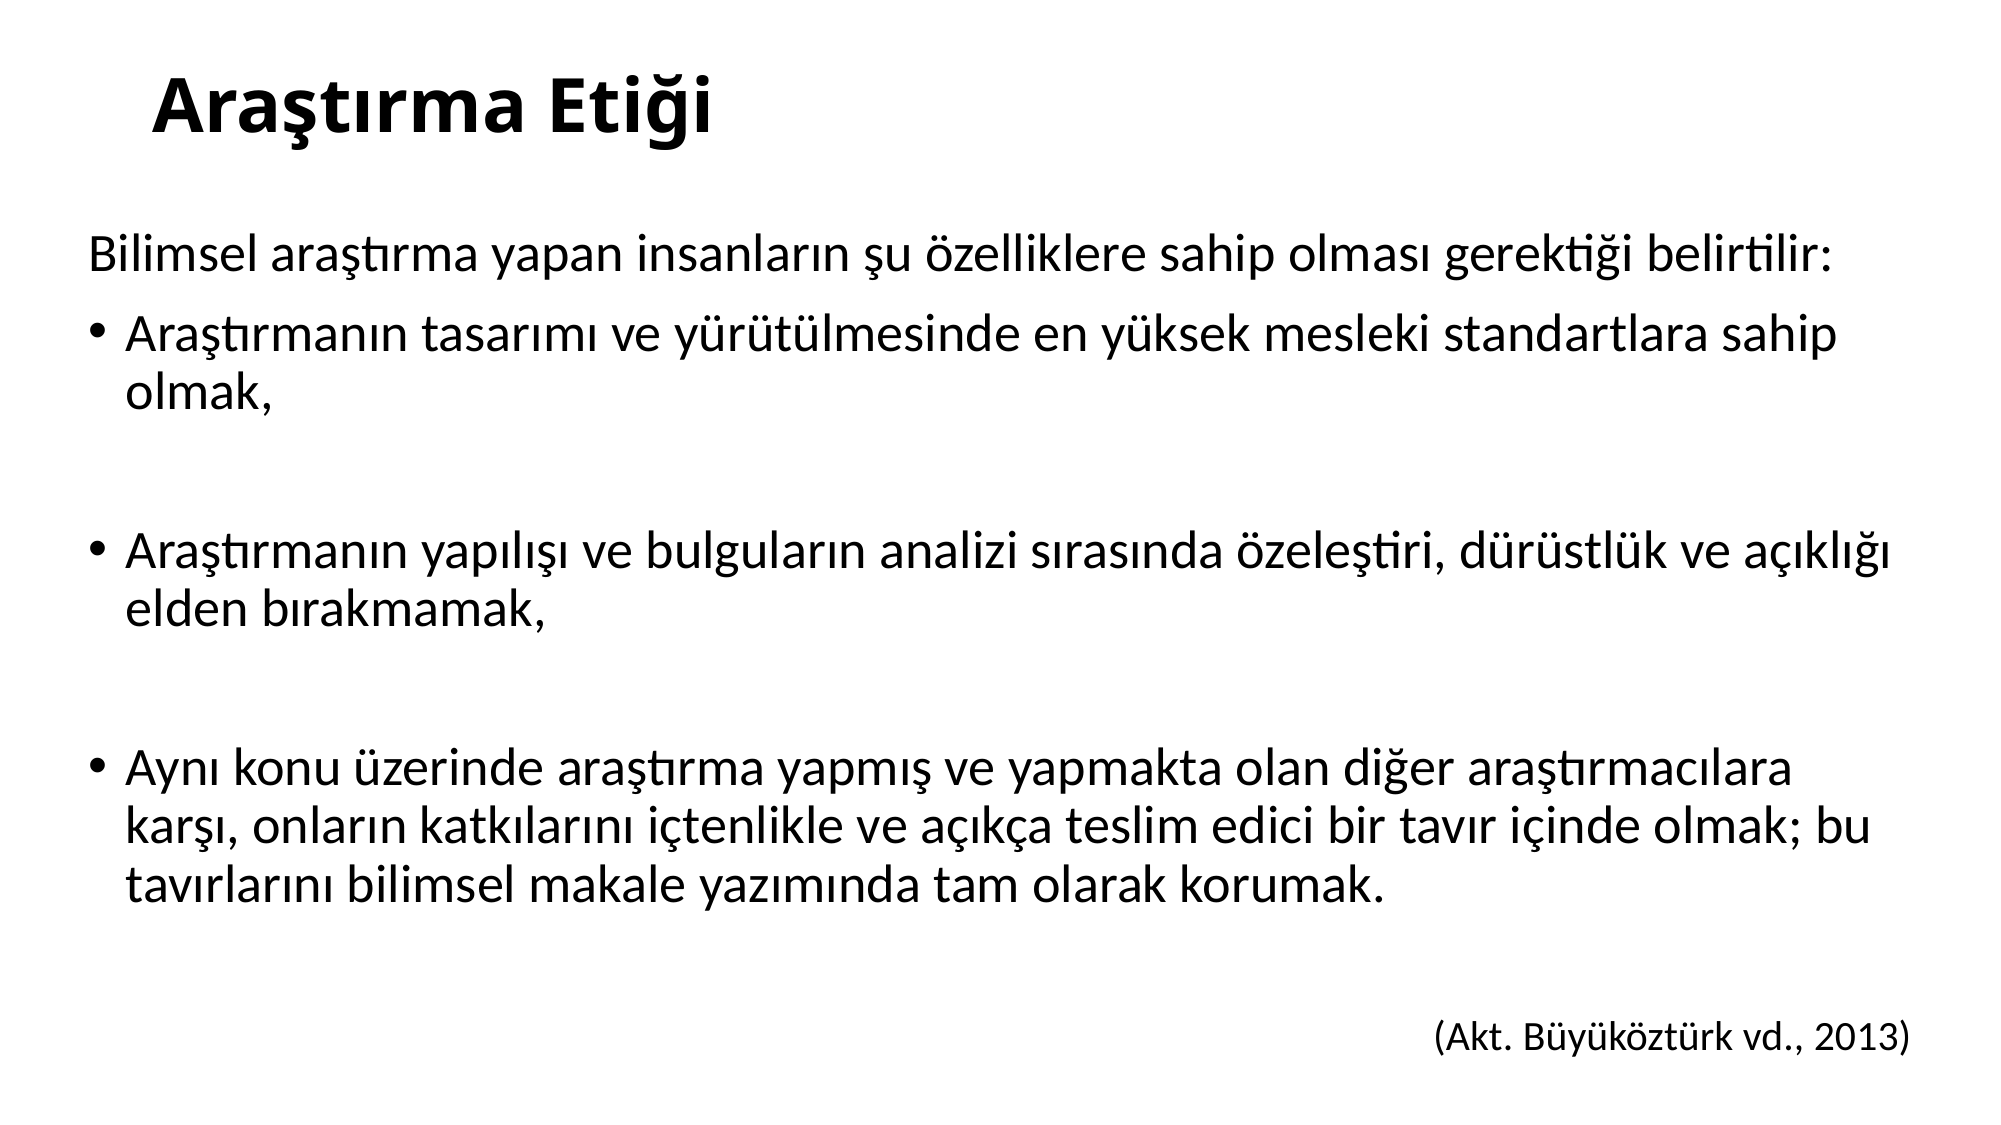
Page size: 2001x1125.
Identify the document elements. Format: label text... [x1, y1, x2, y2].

title Araştırma Etiği [137, 0, 1863, 217]
list Bilimsel araştırma yapan insanların şu özelliklere sahip olması gerektiği belirtilir: Araştırmanın tasarımı ve yürütülmesinde en yüksek mesleki standartlara sahip olmak, Araştırmanın yapılışı ve bulguların analizi sırasında özeleştiri, dürüstlük ve açıklığı elden bırakmamak, Aynı konu üzerinde araştırma yapmış ve yapmakta olan diğer araştırmacılara karşı, onların katkılarını içtenlikle ve açıkça teslim edici bir tavır içinde olmak; bu tavırlarını bilimsel makale yazımında tam olarak korumak. (Akt. Büyüköztürk vd., 2013) [73, 217, 1927, 1021]
